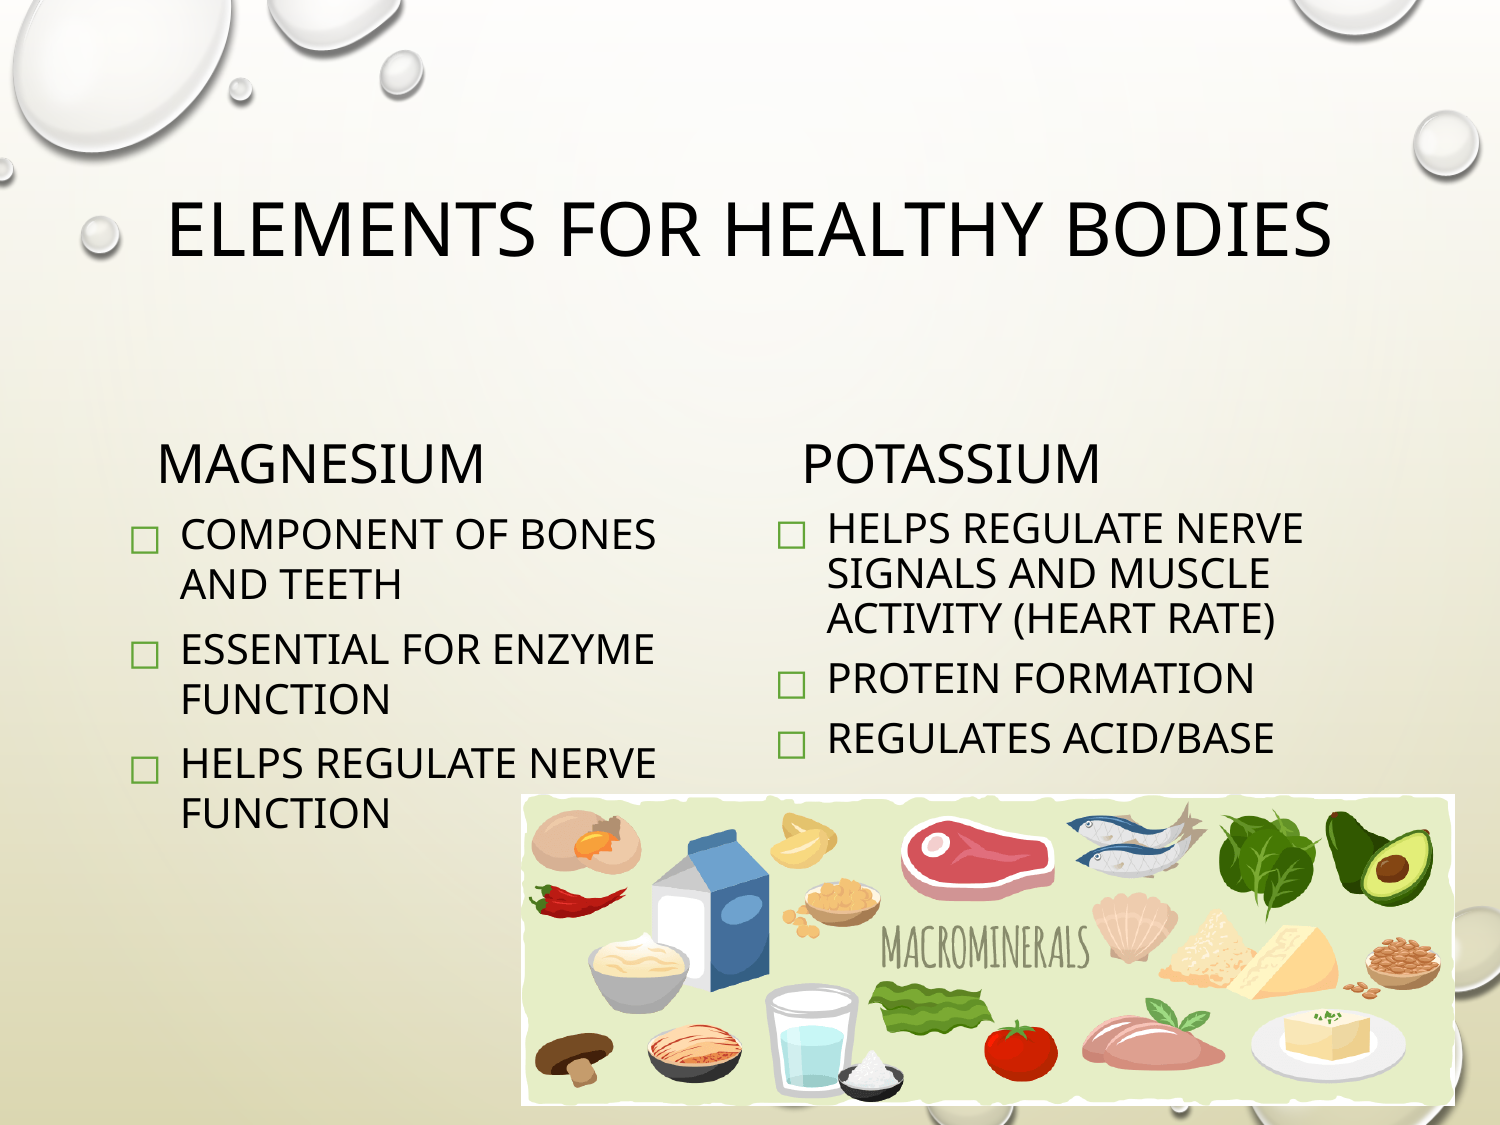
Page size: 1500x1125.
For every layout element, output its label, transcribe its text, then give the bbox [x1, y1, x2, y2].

list Component of Bones and teeth Essential for enzyme function Helps regulate nerve function [112, 500, 741, 950]
list Helps regulate nerve signals and muscle activity (heart rate) Protein formation Regulates acid/base [759, 500, 1388, 792]
title Elements for healthy bodies [112, 101, 1388, 364]
picture [0, 0, 1500, 1125]
list magnesium [141, 388, 741, 500]
list potassium [786, 388, 1388, 500]
